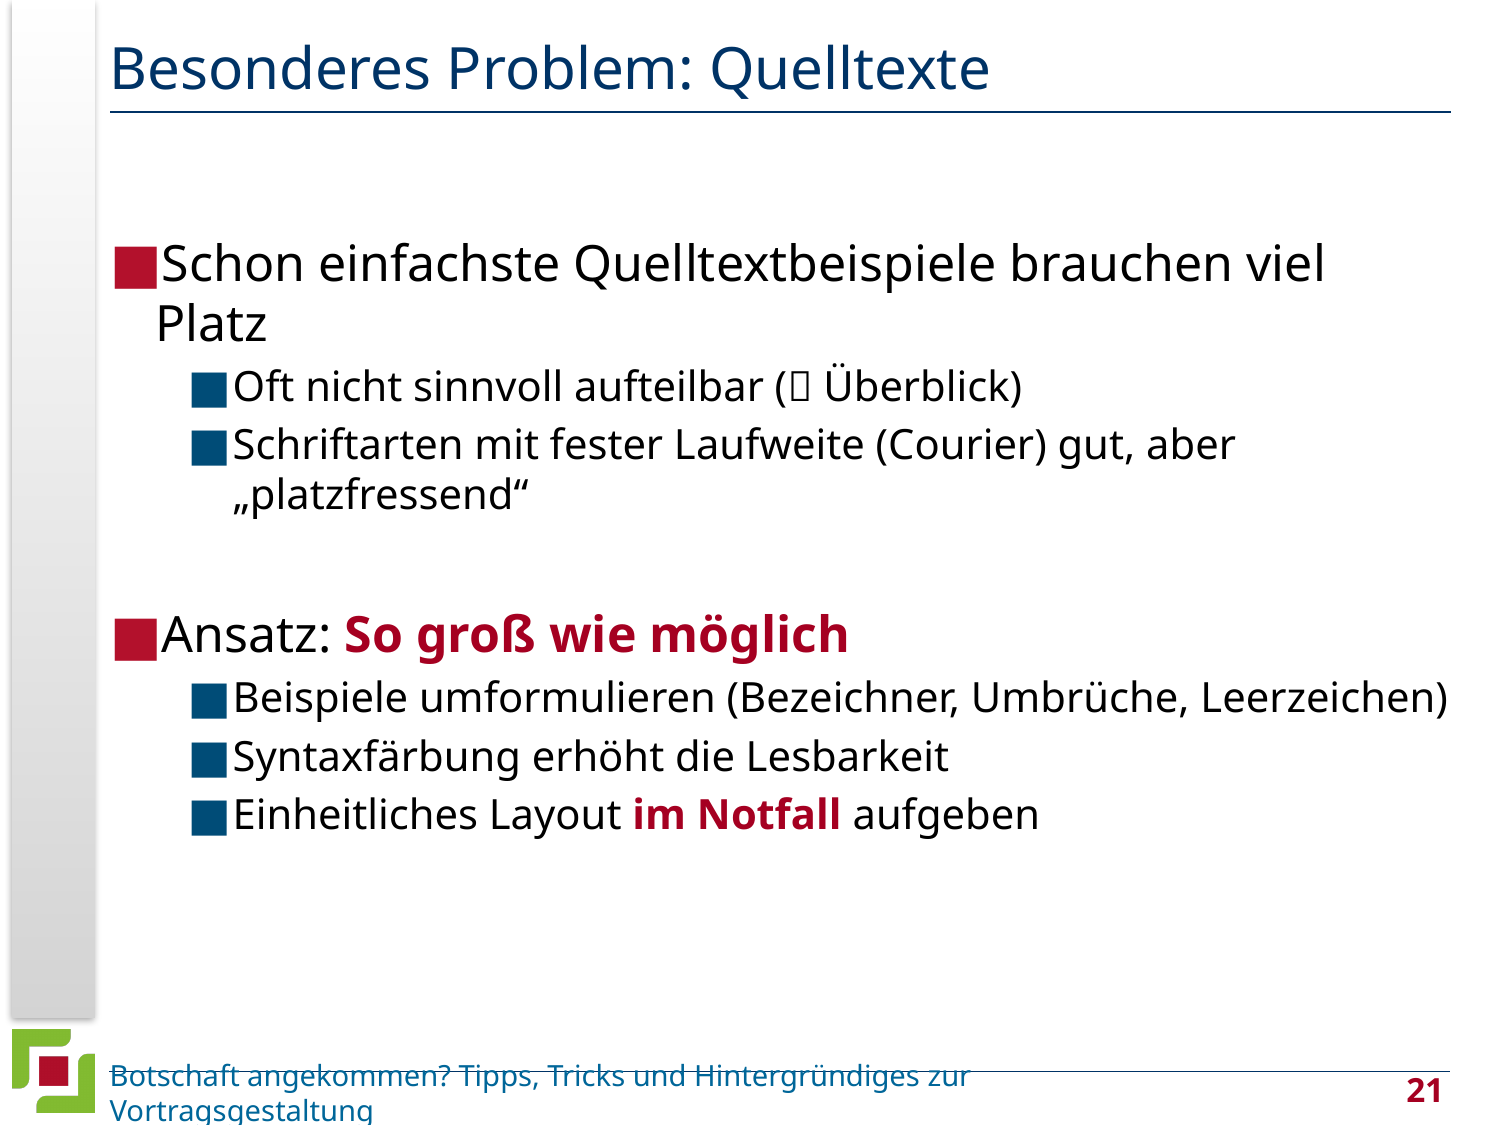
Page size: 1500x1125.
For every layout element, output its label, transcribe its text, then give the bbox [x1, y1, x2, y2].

list Schon einfachste Quelltextbeispiele brauchen viel Platz Oft nicht sinnvoll aufteilbar ( Überblick) Schriftarten mit fester Laufweite (Courier) gut, aber „platzfressend“ Ansatz: So groß wie möglich Beispiele umformulieren (Bezeichner, Umbrüche, Leerzeichen) Syntaxfärbung erhöht die Lesbarkeit Einheitliches Layout im Notfall aufgeben [109, 158, 1451, 1052]
footer Botschaft angekommen? Tipps, Tricks und Hintergründiges zur Vortragsgestaltung [109, 1071, 1228, 1113]
title Besonderes Problem: Quelltexte [109, 42, 1451, 102]
picture [12, 1029, 95, 1113]
slide_number 21 [1370, 1071, 1445, 1113]
